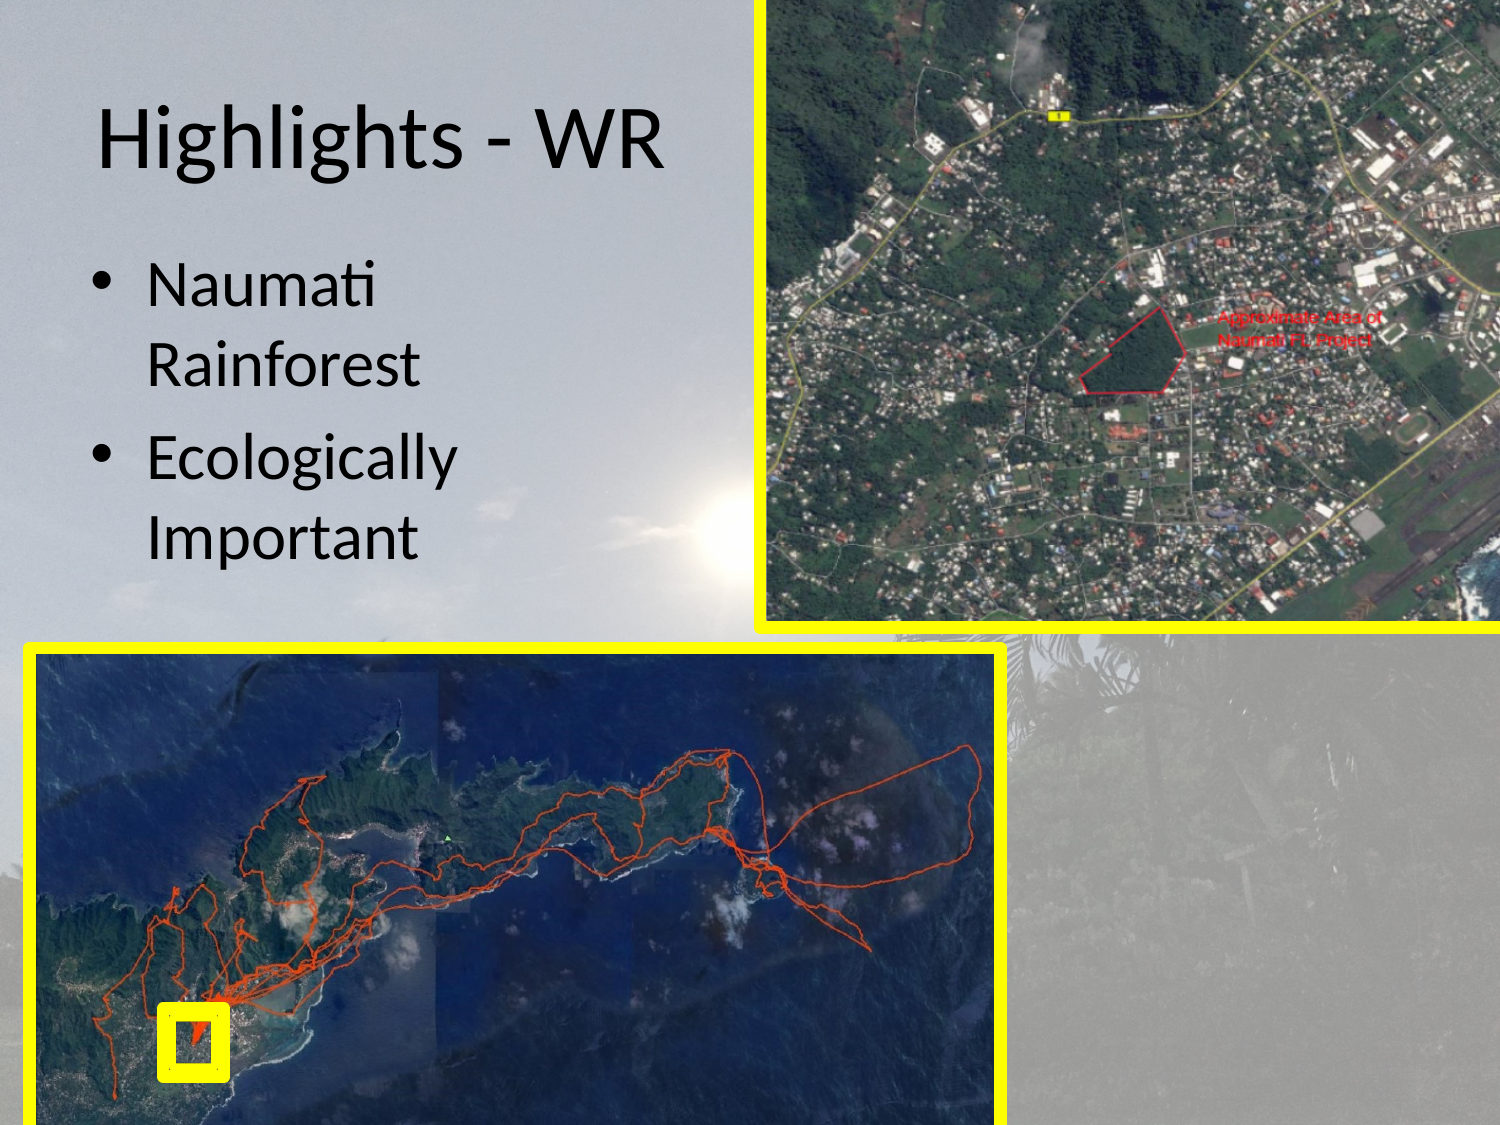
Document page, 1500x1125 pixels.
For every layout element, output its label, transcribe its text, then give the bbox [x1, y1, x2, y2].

title Highlights - WR [35, 38, 728, 227]
picture [766, 0, 1500, 622]
list Naumati Rainforest Ecologically Important [75, 231, 684, 642]
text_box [35, 654, 995, 1125]
